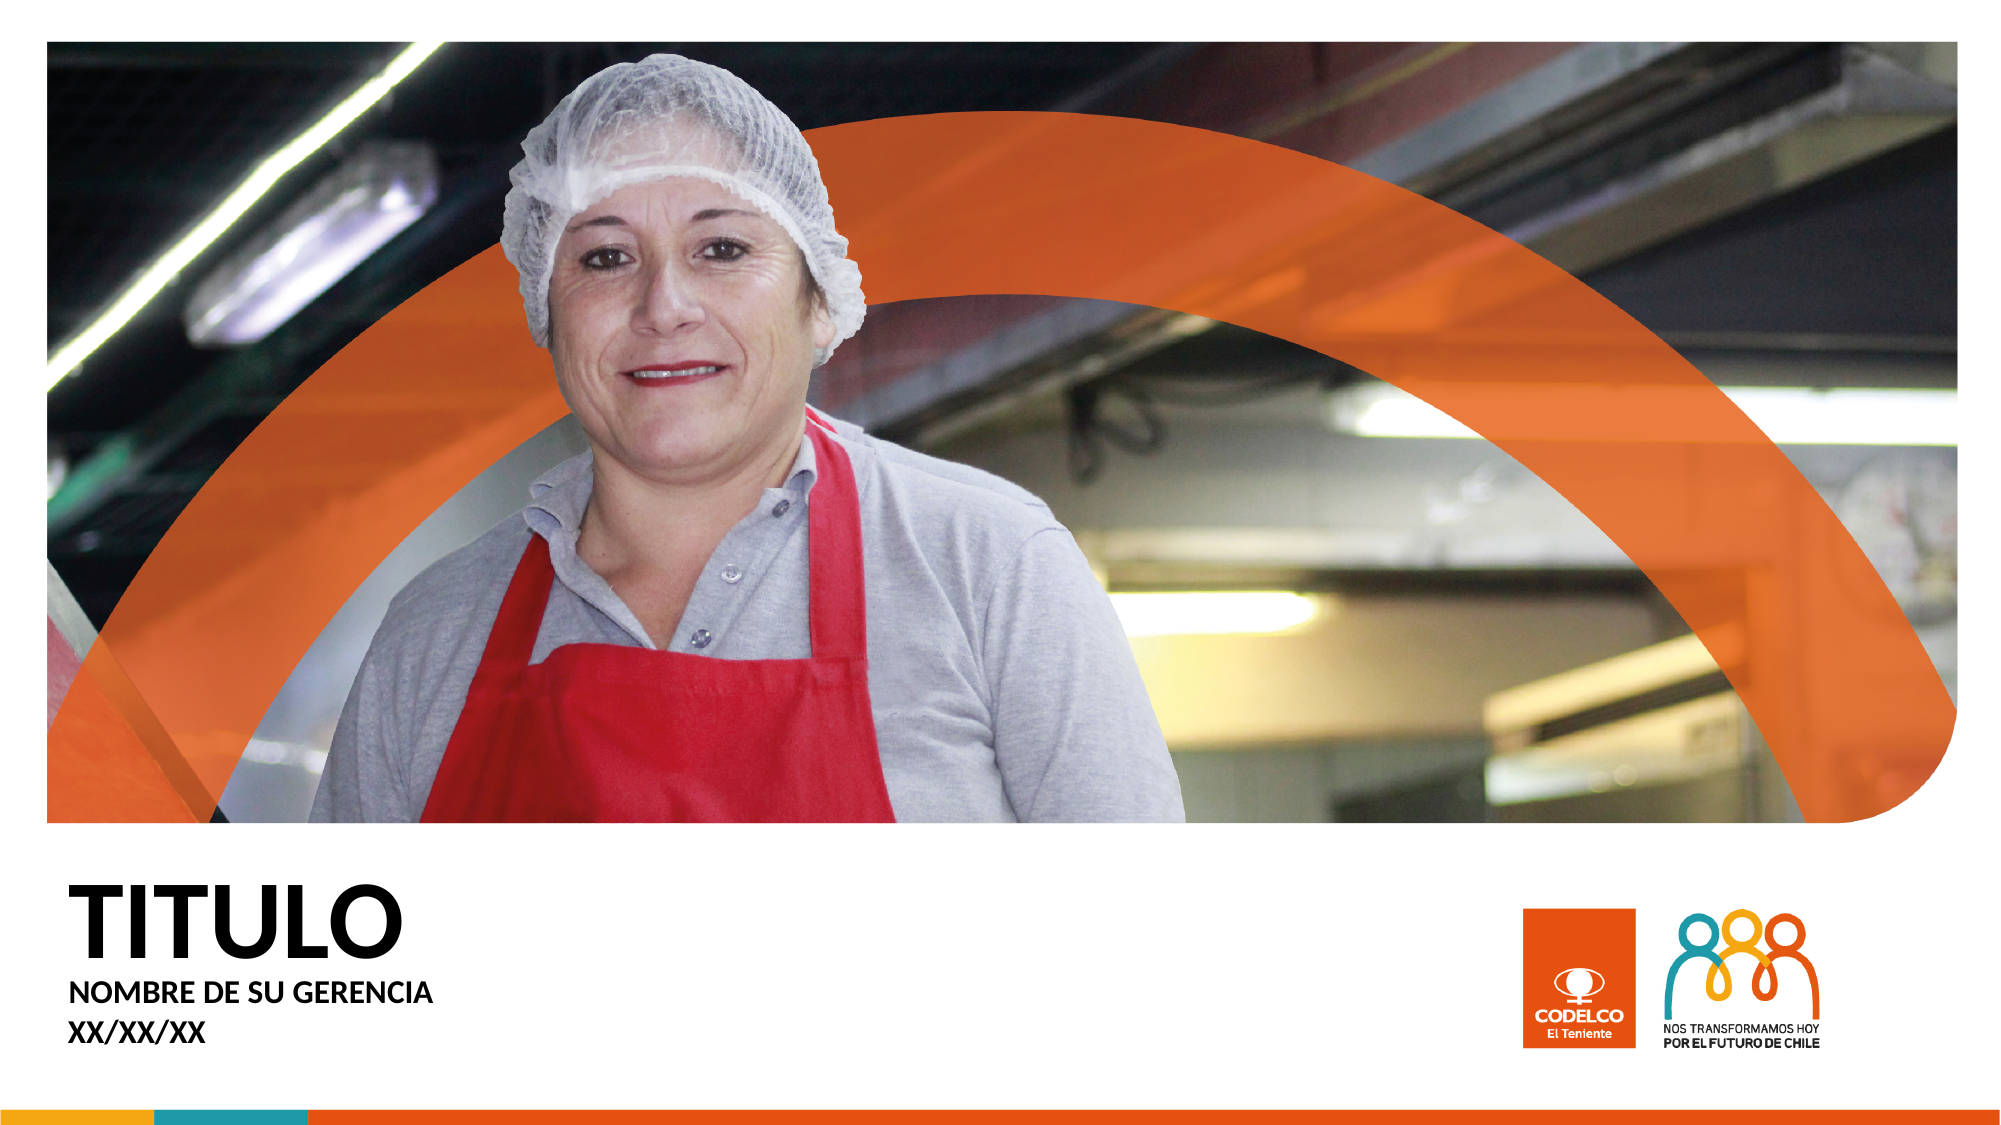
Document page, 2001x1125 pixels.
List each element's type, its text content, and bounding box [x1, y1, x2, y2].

text_box TITULO [53, 838, 420, 989]
text_box NOMBRE DE SU GERENCIA [53, 962, 450, 1018]
picture [0, 3, 2000, 1125]
text_box XX/XX/XX [53, 1002, 221, 1058]
